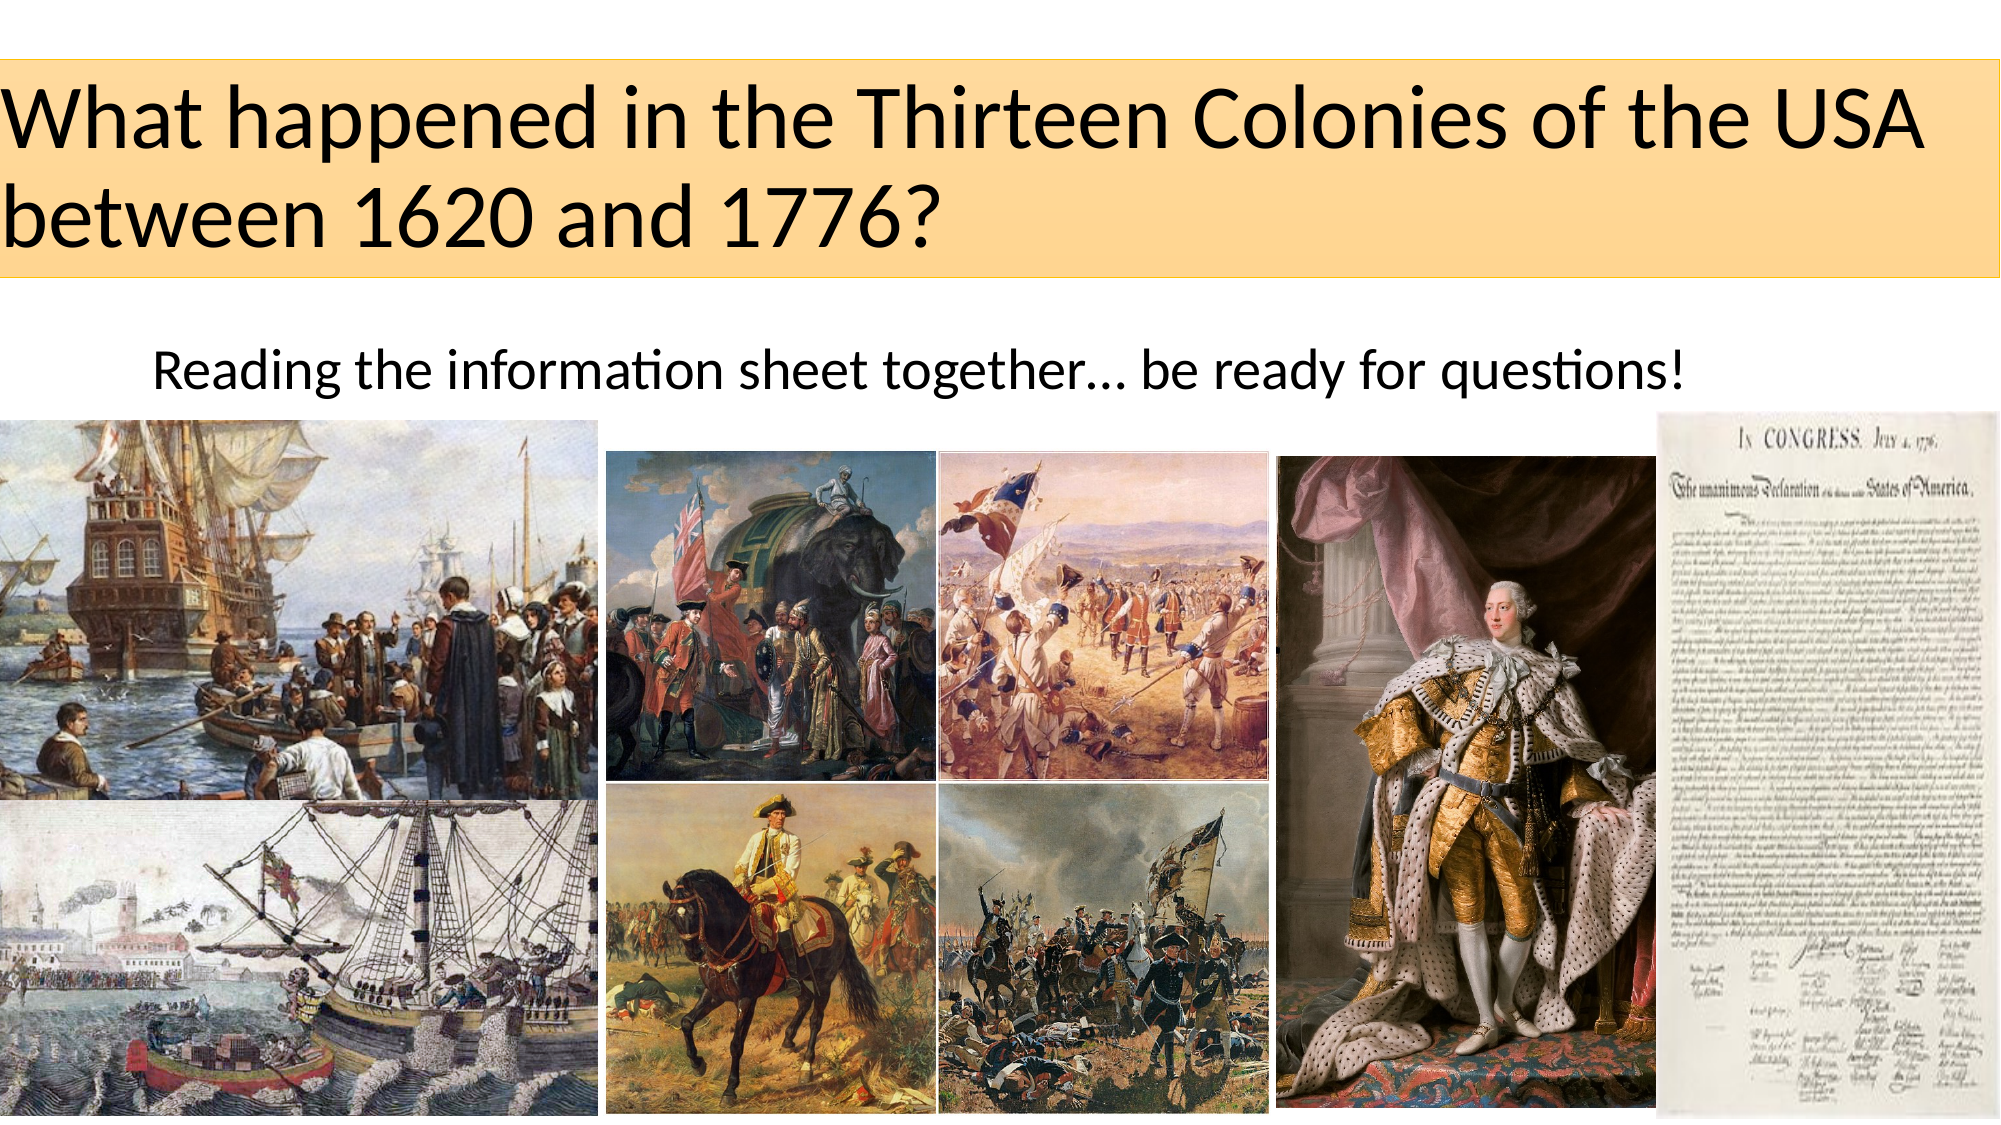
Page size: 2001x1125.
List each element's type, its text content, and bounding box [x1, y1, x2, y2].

list Reading the information sheet together… be ready for questions! [137, 332, 1863, 1014]
picture [1276, 411, 2000, 1119]
picture [0, 420, 598, 1116]
title What happened in the Thirteen Colonies of the USA between 1620 and 1776? [0, 59, 2000, 278]
picture [603, 448, 1271, 1116]
